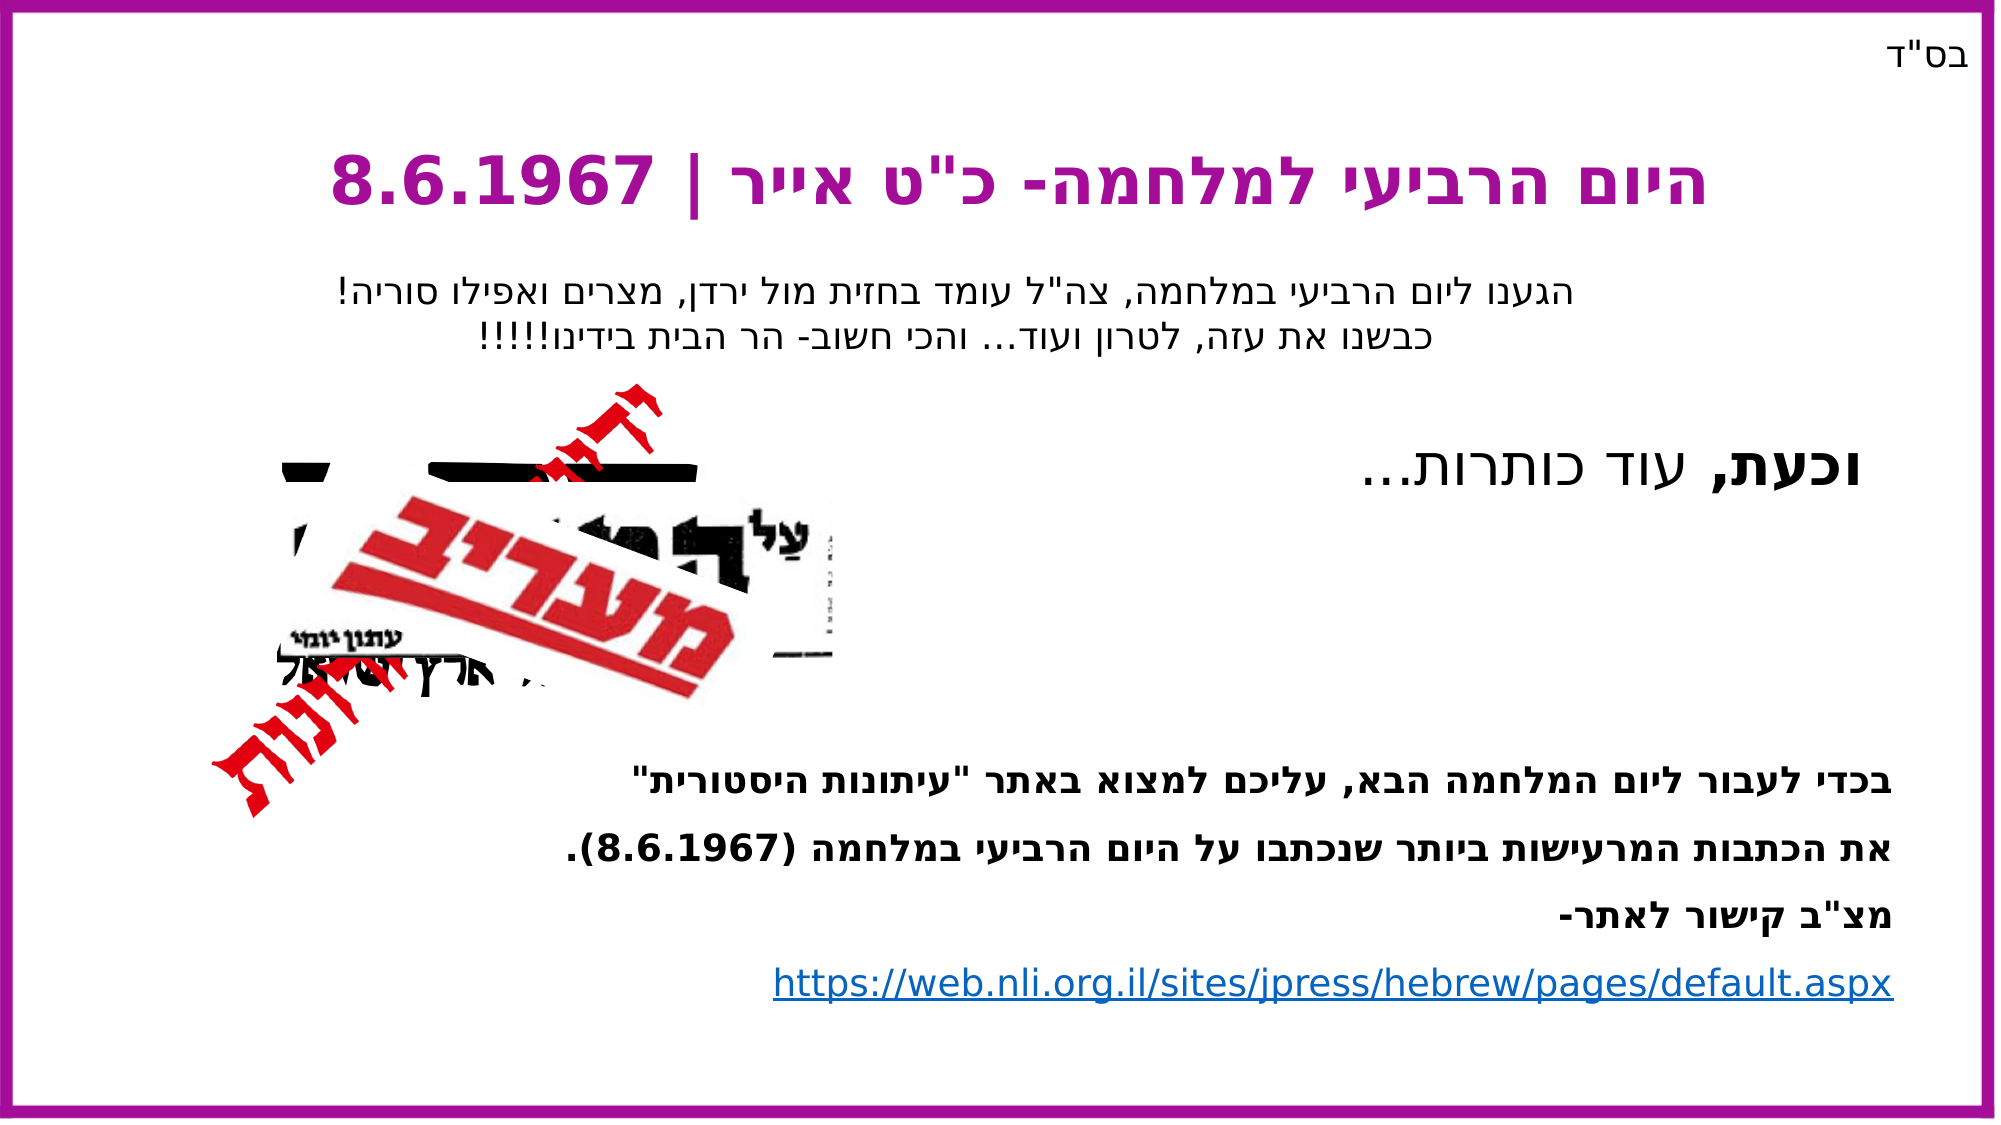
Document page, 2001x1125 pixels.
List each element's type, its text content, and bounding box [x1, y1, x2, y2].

text_box היום הרביעי למלחמה- כ"ט אייר | 8.6.1967 [288, 130, 1752, 225]
text_box בכדי לעבור ליום המלחמה הבא, עליכם למצוא באתר "עיתונות היסטורית" את הכתבות המרעישות ביותר שנכתבו על היום הרביעי במלחמה (8.6.1967). מצ"ב קישור לאתר- https://web.nli.org.il/sites/jpress/hebrew/pages/default.aspx [461, 681, 1909, 1079]
text_box הגענו ליום הרביעי במלחמה, צה"ל עומד בחזית מול ירדן, מצרים ואפילו סוריה! כבשנו את עזה, לטרון ועוד… והכי חשוב- הר הבית בידינו!!!!! [57, 259, 1854, 410]
text_box וכעת, עוד כותרות... [1198, 375, 1878, 681]
text_box בס"ד [1845, 0, 1985, 83]
picture [0, 0, 2001, 1125]
